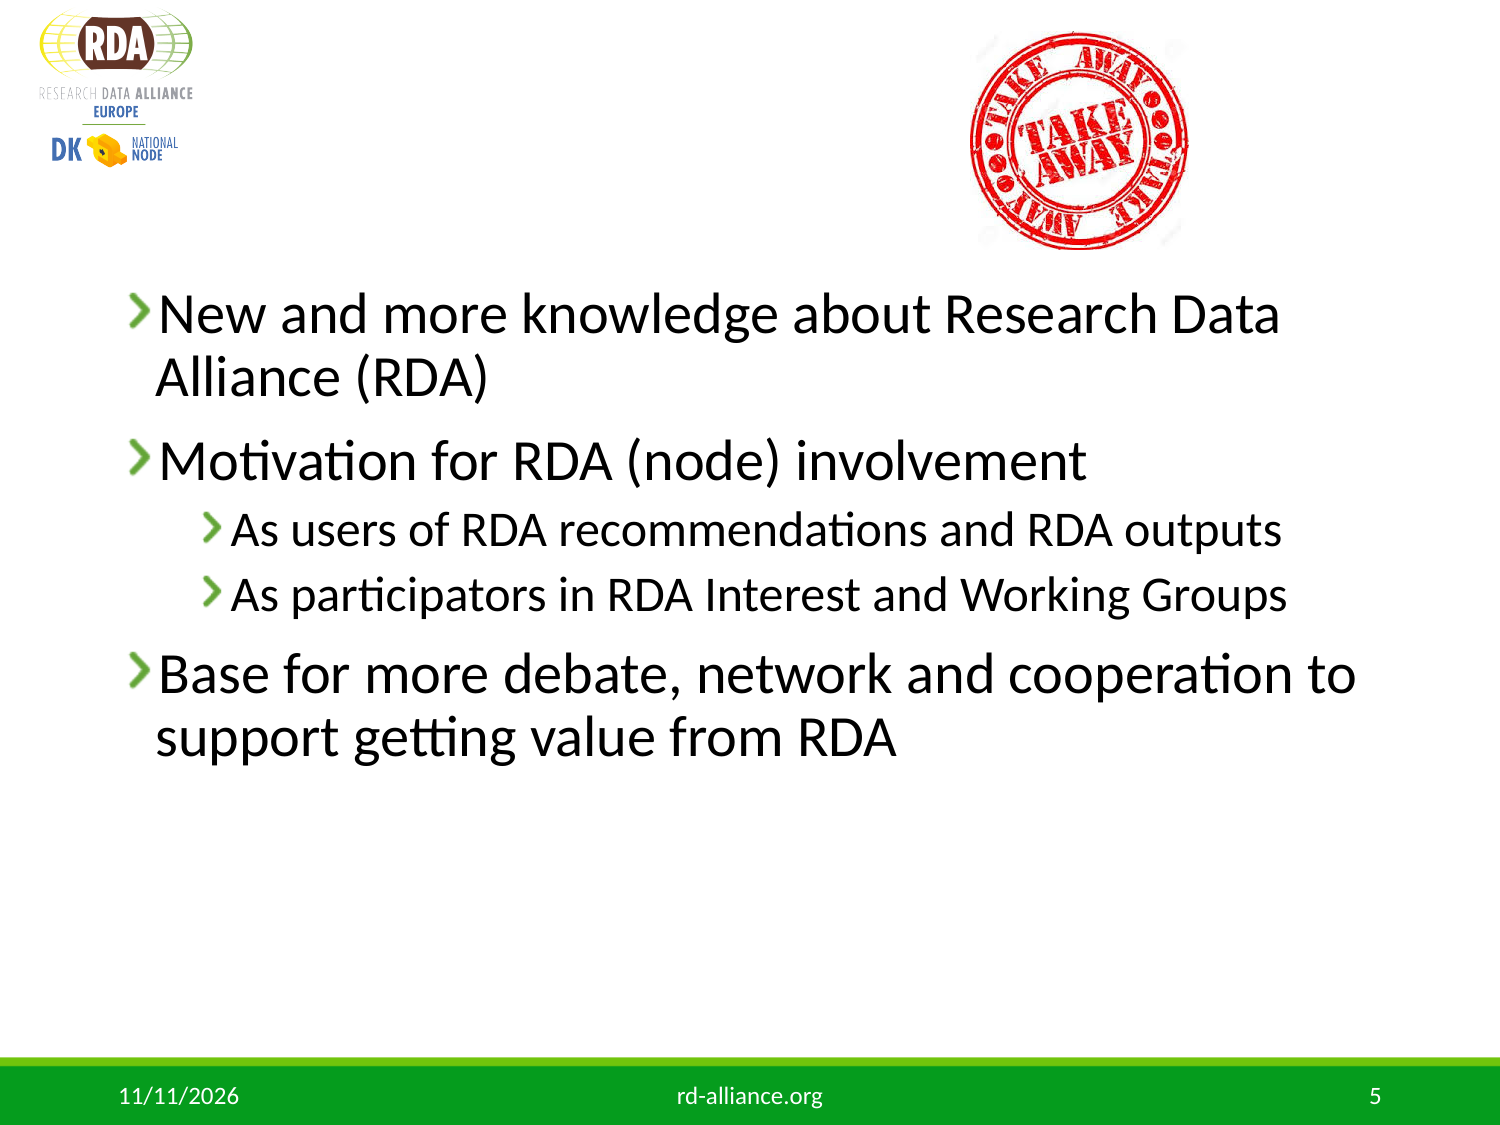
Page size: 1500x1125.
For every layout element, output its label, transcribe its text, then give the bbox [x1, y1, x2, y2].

list New and more knowledge about Research Data Alliance (RDA) Motivation for RDA (node) involvement As users of RDA recommendations and RDA outputs As participators in RDA Interest and Working Groups Base for more debate, network and cooperation to support getting value from RDA [103, 195, 1397, 1006]
footer rd-alliance.org [496, 1065, 1004, 1125]
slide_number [103, 1065, 441, 1125]
picture [0, 0, 1500, 1125]
slide_number 5 [1059, 1065, 1397, 1125]
